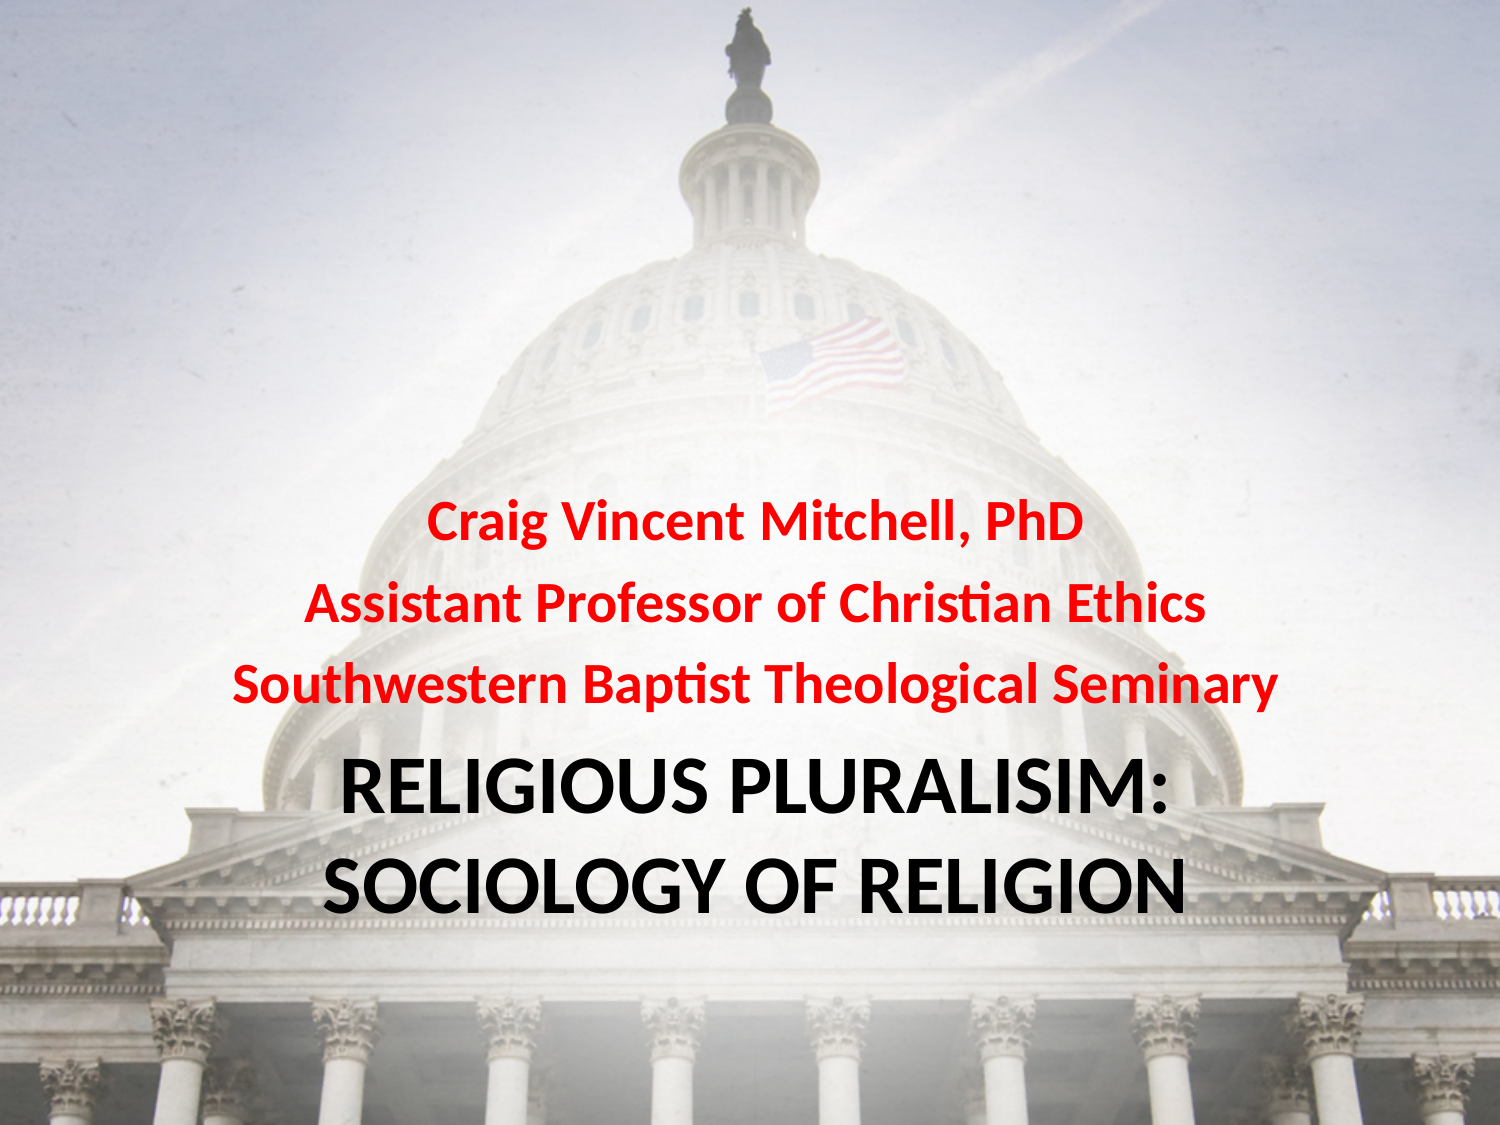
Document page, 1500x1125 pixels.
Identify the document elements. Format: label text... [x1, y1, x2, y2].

picture [0, 0, 1500, 1125]
list Craig Vincent Mitchell, PhD Assistant Professor of Christian Ethics Southwestern Baptist Theological Seminary [118, 476, 1394, 723]
title Religious Pluralisim: Sociology of Religion [118, 723, 1394, 947]
